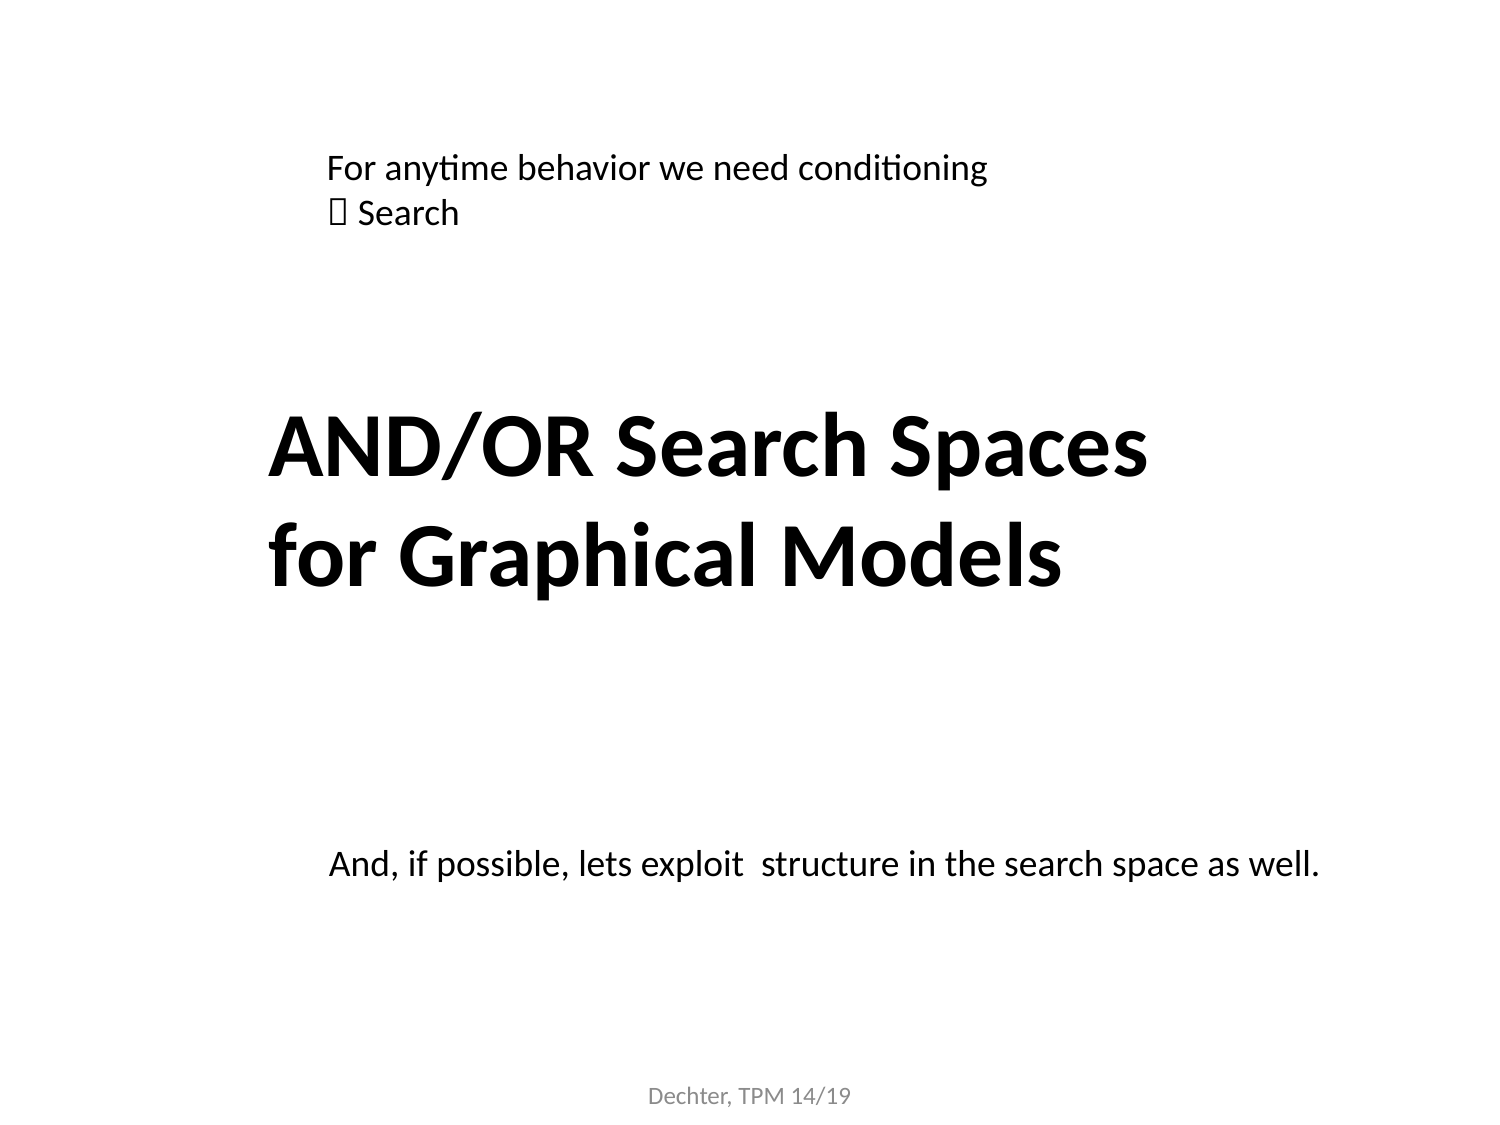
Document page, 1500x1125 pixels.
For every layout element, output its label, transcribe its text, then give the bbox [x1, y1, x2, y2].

text_box And, if possible, lets exploit structure in the search space as well. [314, 831, 1337, 892]
text_box AND/OR Search Spaces for Graphical Models [253, 377, 1247, 612]
footer Dechter, TPM 14/19 [512, 1064, 988, 1125]
text_box For anytime behavior we need conditioning  Search [312, 135, 1004, 241]
